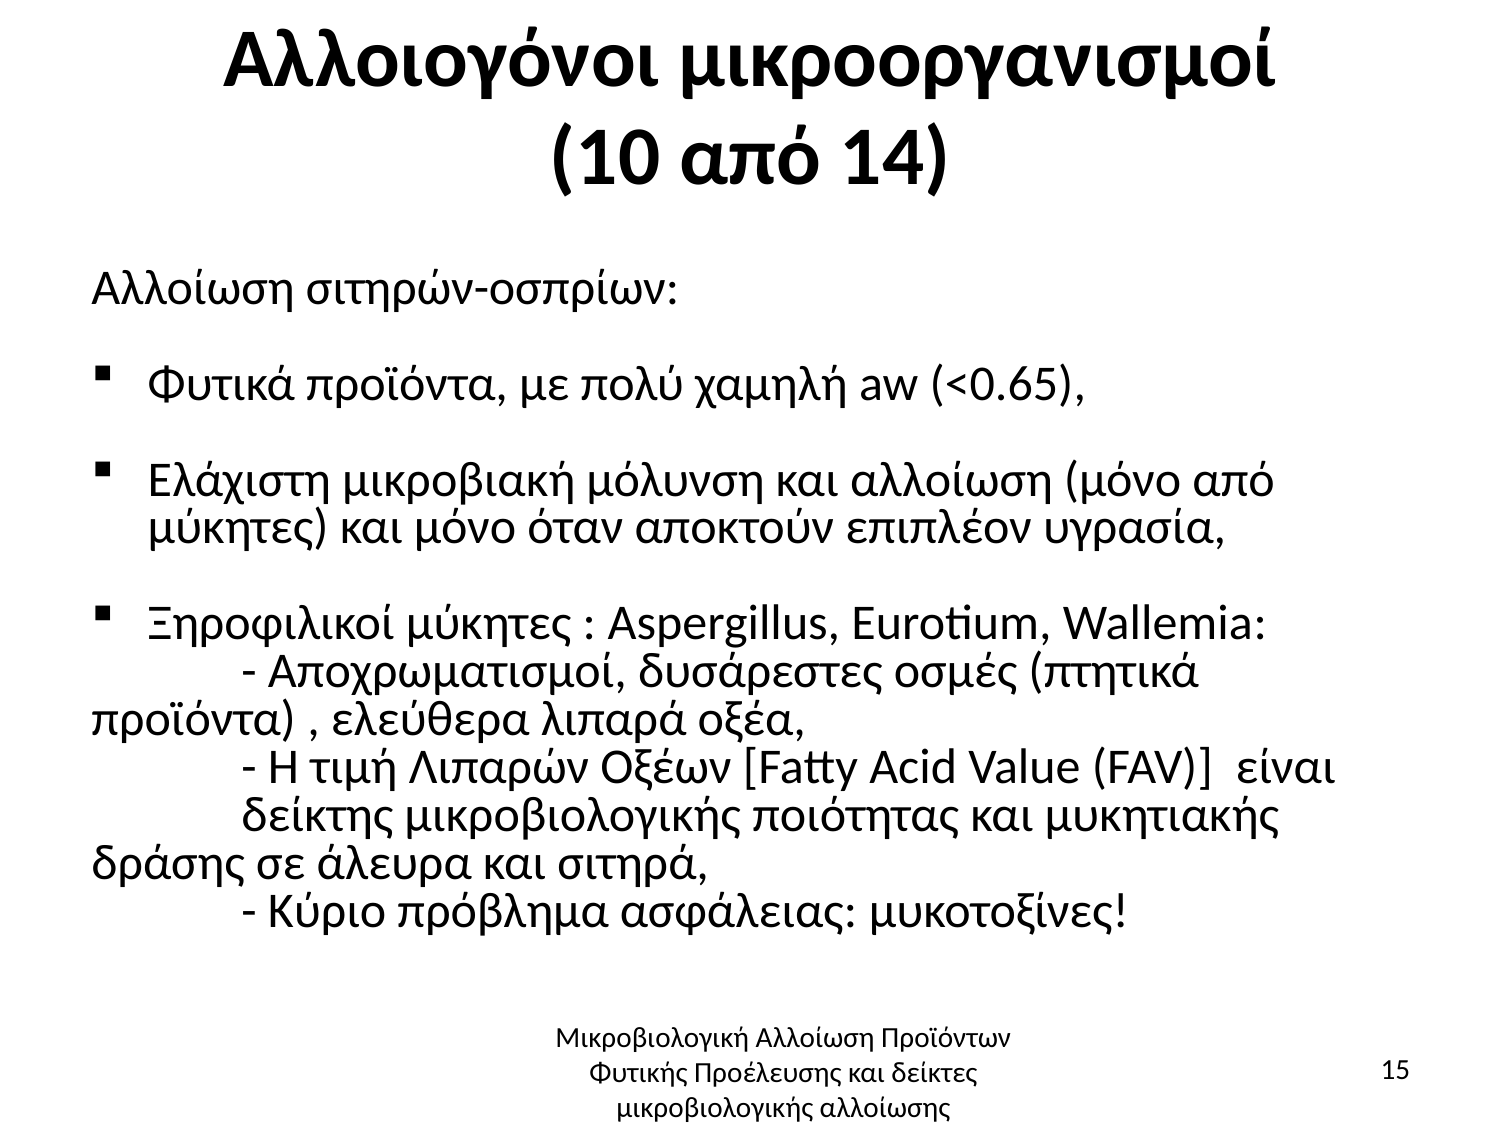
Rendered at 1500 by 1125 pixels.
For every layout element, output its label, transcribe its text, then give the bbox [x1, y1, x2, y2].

text_box Αλλοίωση σιτηρών-οσπρίων: Φυτικά προϊόντα, με πολύ χαμηλή aw (<0.65), Ελάχιστη μικροβιακή μόλυνση και αλλοίωση (μόνο από μύκητες) και μόνο όταν αποκτούν επιπλέον υγρασία, Ξηροφιλικοί μύκητες : Aspergillus, Eurotium, Wallemia: - Αποχρωματισμοί, δυσάρεστες οσμές (πτητικά προϊόντα) , ελεύθερα λιπαρά οξέα, - Η τιμή Λιπαρών Οξέων [Fatty Acid Value (FAV)] είναι δείκτης μικροβιολογικής ποιότητας και μυκητιακής δράσης σε άλευρα και σιτηρά, - Κύριο πρόβλημα ασφάλειας: μυκοτοξίνες! [76, 258, 1425, 945]
text_box 15 [1074, 1042, 1425, 1103]
title Αλλοιογόνοι μικροοργανισμοί (10 από 14) [75, 13, 1425, 197]
text_box Μικροβιολογική Αλλοίωση Προϊόντων Φυτικής Προέλευσης και δείκτες μικροβιολογικής αλλοίωσης [521, 1011, 1046, 1118]
